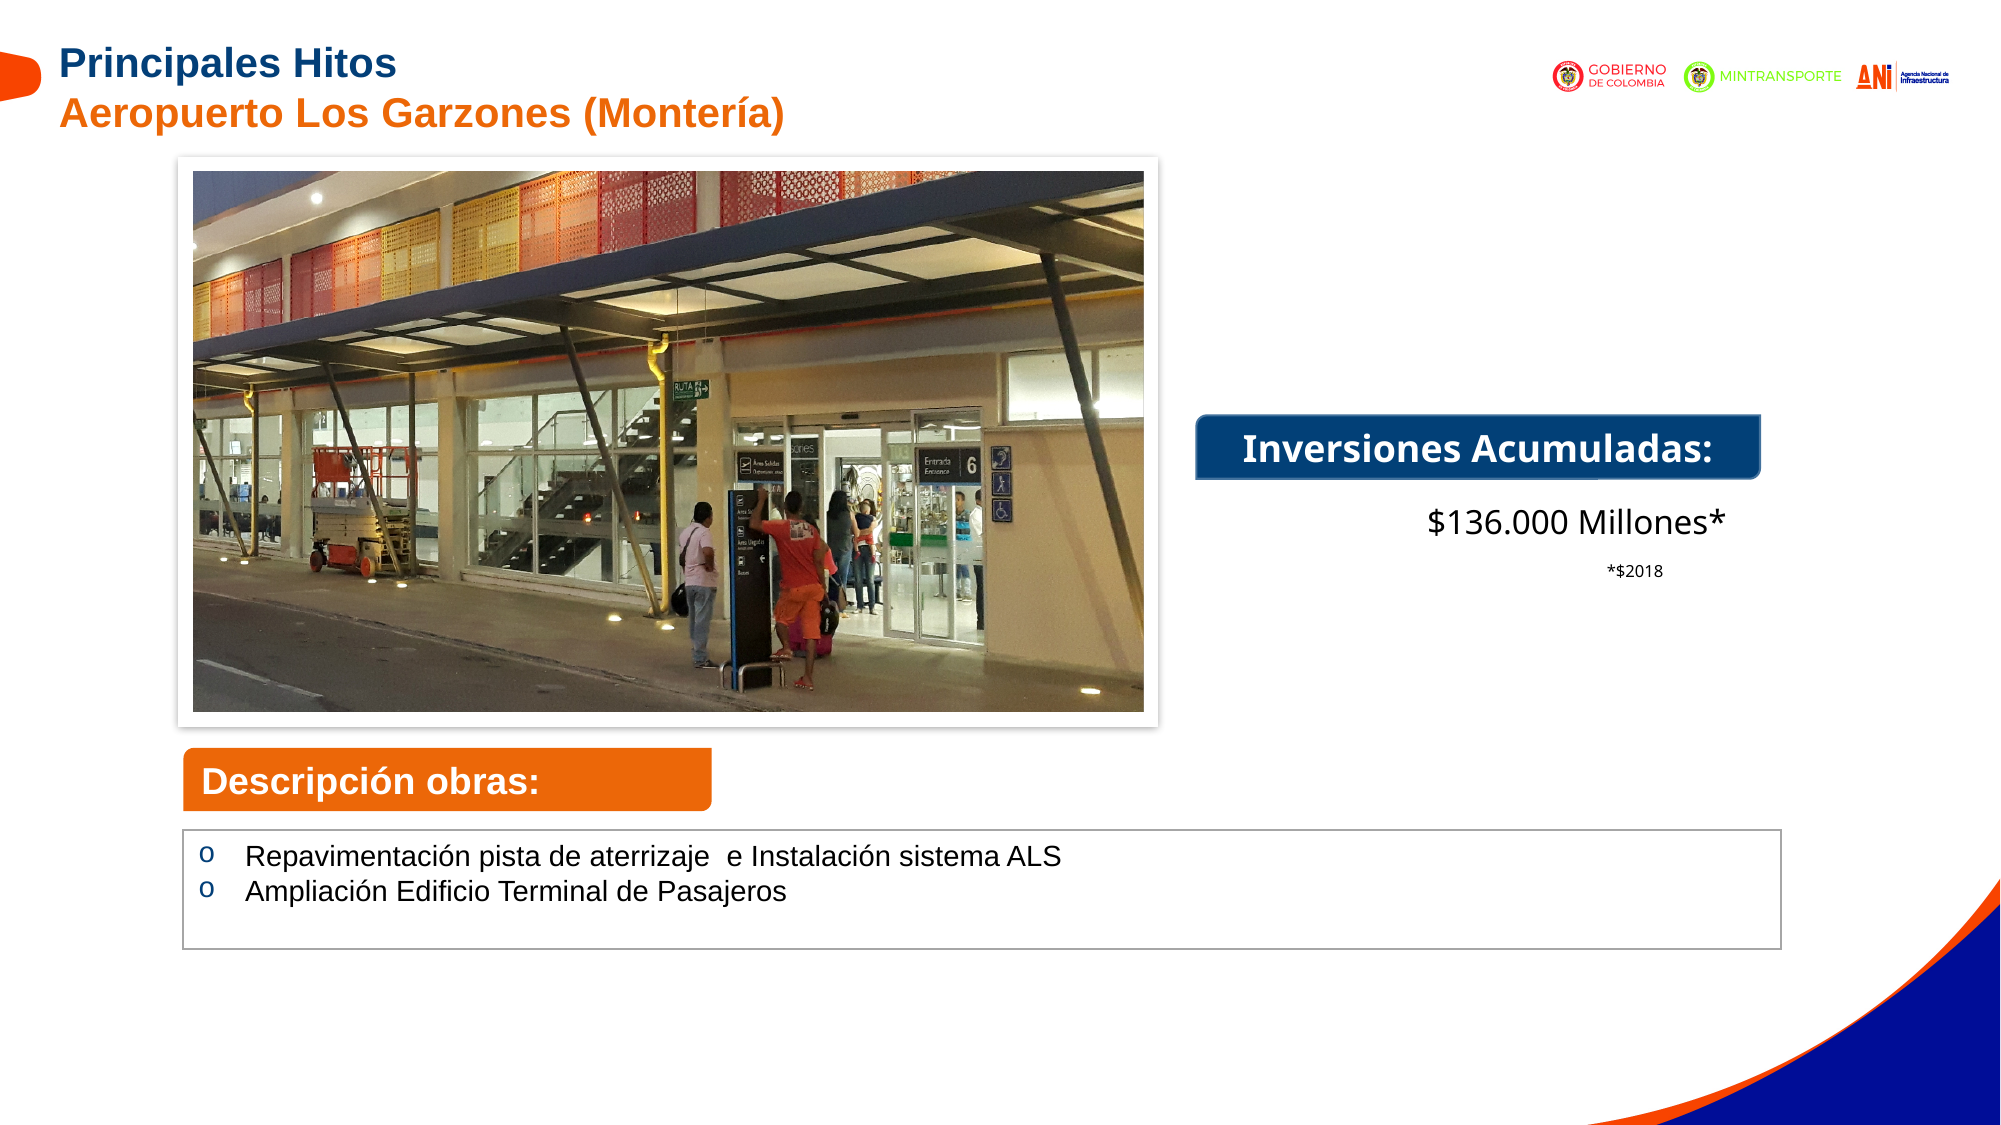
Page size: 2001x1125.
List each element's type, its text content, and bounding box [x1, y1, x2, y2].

picture [0, 0, 2001, 1125]
text_box Principales Hitos Aeropuerto Los Garzones (Montería) [44, 28, 1140, 144]
text_box Repavimentación pista de aterrizaje e Instalación sistema ALS Ampliación Edificio Terminal de Pasajeros [182, 829, 1782, 950]
text_box Inversiones Acumuladas: [1195, 414, 1762, 480]
text_box $136.000 Millones* *$2018 [1412, 493, 1807, 589]
text_box Descripción obras: [182, 746, 713, 813]
